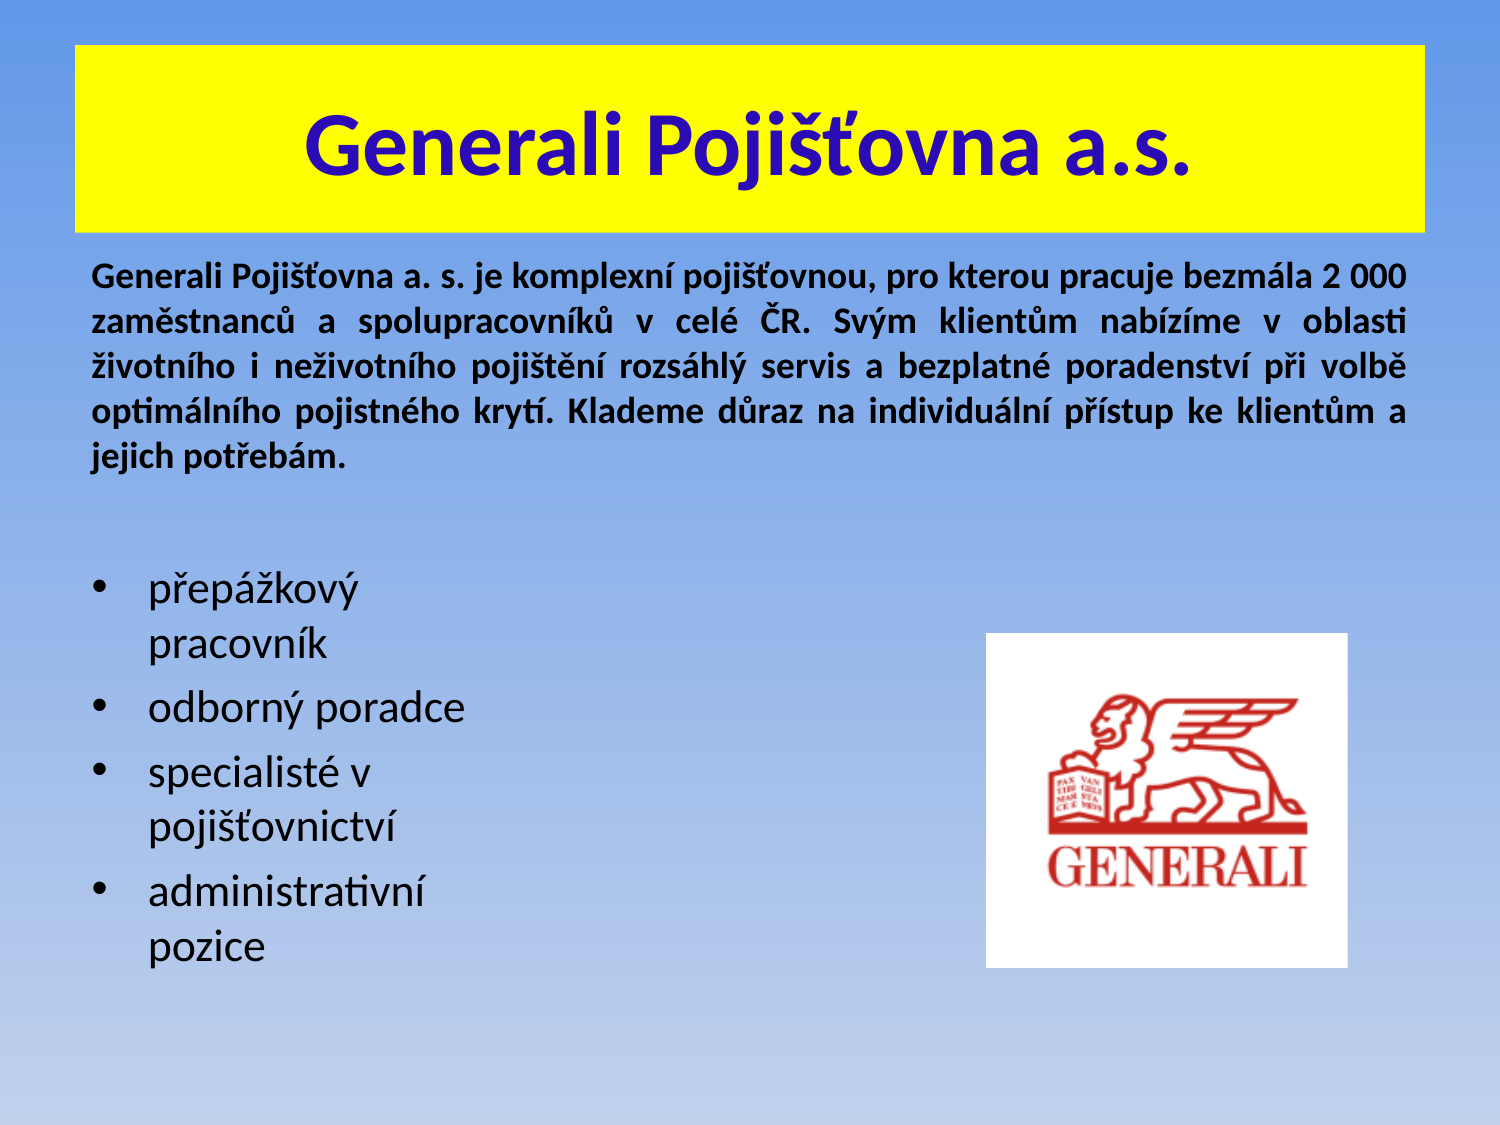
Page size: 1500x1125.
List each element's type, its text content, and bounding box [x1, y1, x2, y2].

text_box Generali Pojišťovna a. s. je komplexní pojišťovnou, pro kterou pracuje bezmála 2 000 zaměstnanců a spolupracovníků v celé ČR. Svým klientům nabízíme v oblasti životního i neživotního pojištění rozsáhlý servis a bezplatné poradenství při volbě optimálního pojistného krytí. Klademe důraz na individuální přístup ke klientům a jejich potřebám. [76, 243, 1424, 484]
picture [985, 633, 1348, 968]
title Generali Pojišťovna a.s. [75, 45, 1425, 233]
list přepážkový pracovník odborný poradce specialisté v pojišťovnictví administrativní pozice [76, 550, 540, 988]
